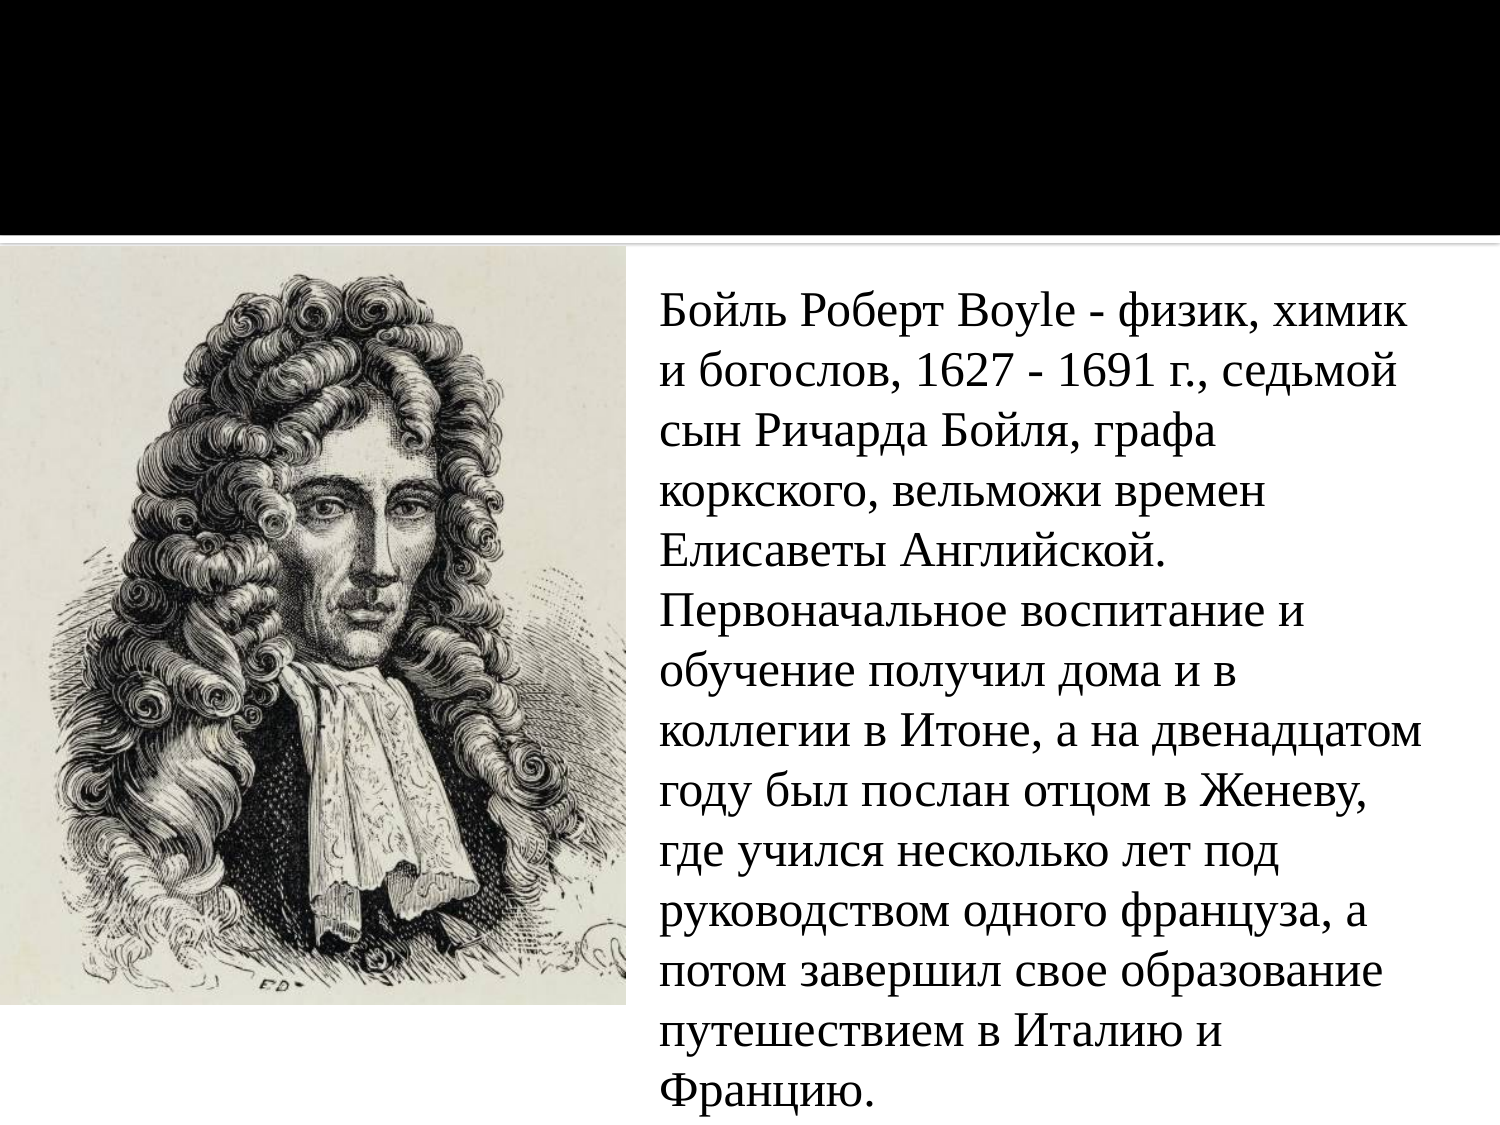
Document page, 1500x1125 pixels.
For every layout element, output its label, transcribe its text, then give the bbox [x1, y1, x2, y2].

text_box Бойль Роберт Boyle - физик, химик и богослов, 1627 - 1691 г., седьмой сын Ричарда Бойля, графа коркского, вельможи времен Елисаветы Английской. Первоначальное воспитание и обучение получил дома и в коллегии в Итоне, а на двенадцатом году был послан отцом в Женеву, где учился несколько лет под руководством одного француза, а потом завершил свое образование путешествием в Италию и Францию. [644, 269, 1442, 1125]
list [0, 245, 627, 1005]
